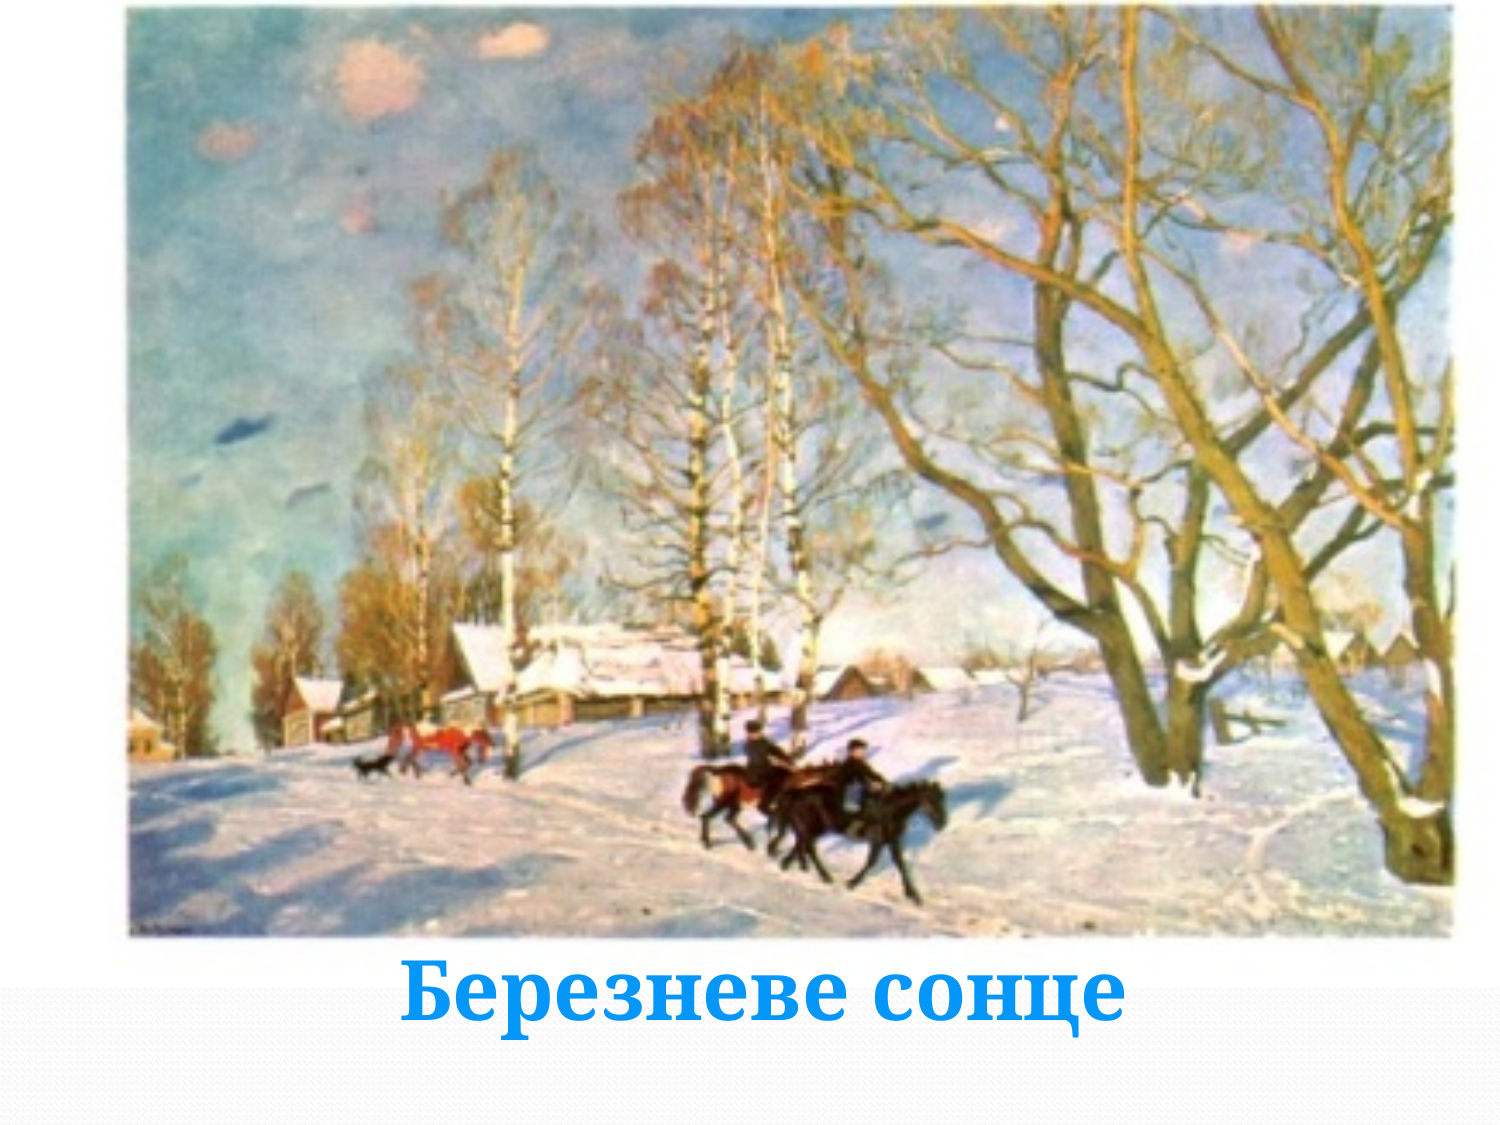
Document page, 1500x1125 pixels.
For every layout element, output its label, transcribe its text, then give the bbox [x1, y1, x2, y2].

text_box Березневе сонце [383, 1000, 1335, 1045]
picture [0, 0, 1500, 988]
